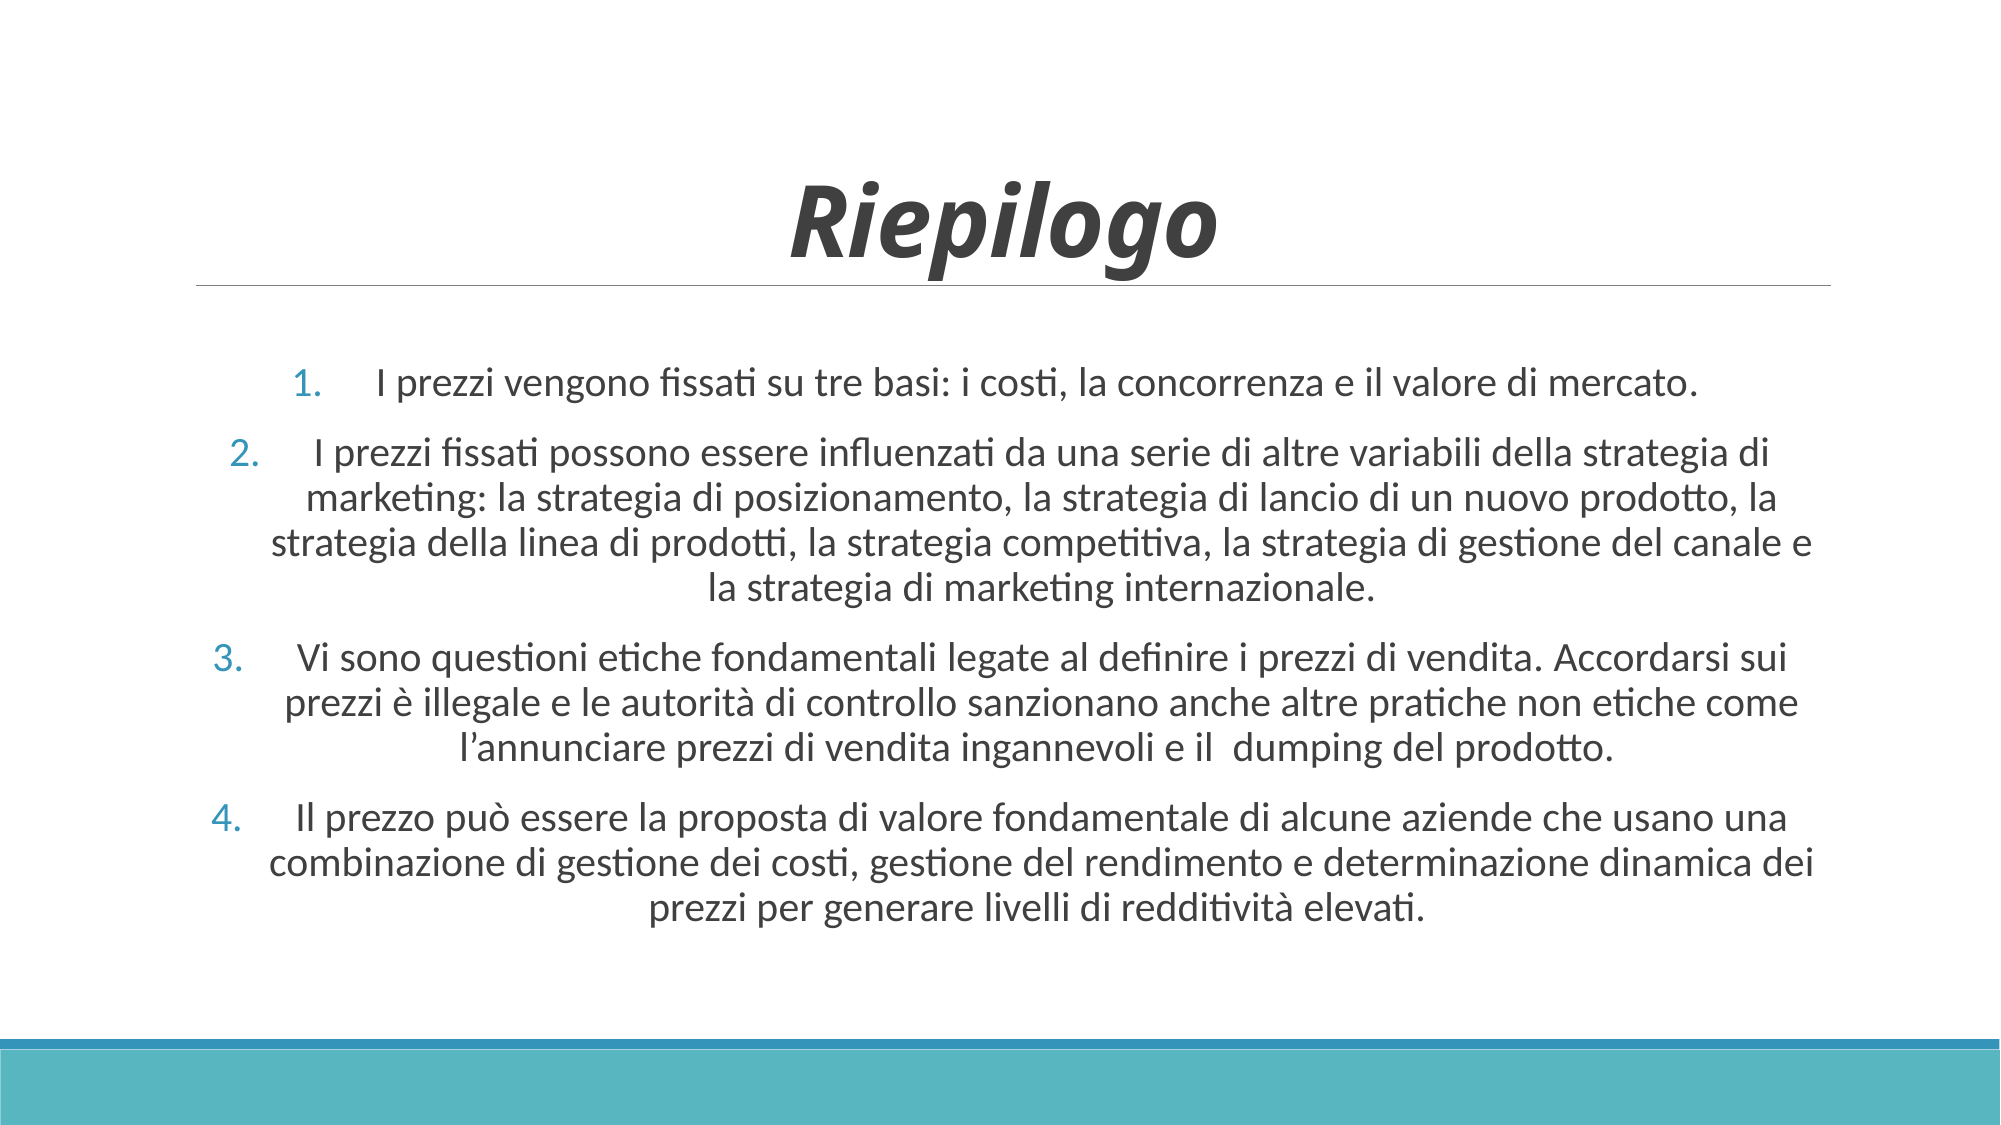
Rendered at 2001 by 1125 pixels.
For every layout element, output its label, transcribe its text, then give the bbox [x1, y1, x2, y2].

list I prezzi vengono fissati su tre basi: i costi, la concorrenza e il valore di mercato. I prezzi fissati possono essere influenzati da una serie di altre variabili della strategia di marketing: la strategia di posizionamento, la strategia di lancio di un nuovo prodotto, la strategia della linea di prodotti, la strategia competitiva, la strategia di gestione del canale e la strategia di marketing internazionale. Vi sono questioni etiche fondamentali legate al definire i prezzi di vendita. Accordarsi sui prezzi è illegale e le autorità di controllo sanzionano anche altre pratiche non etiche come l’annunciare prezzi di vendita ingannevoli e il dumping del prodotto. Il prezzo può essere la proposta di valore fondamentale di alcune aziende che usano una combinazione di gestione dei costi, gestione del rendimento e determinazione dinamica dei prezzi per generare livelli di redditività elevati. [174, 352, 1825, 996]
title Riepilogo [180, 47, 1830, 285]
